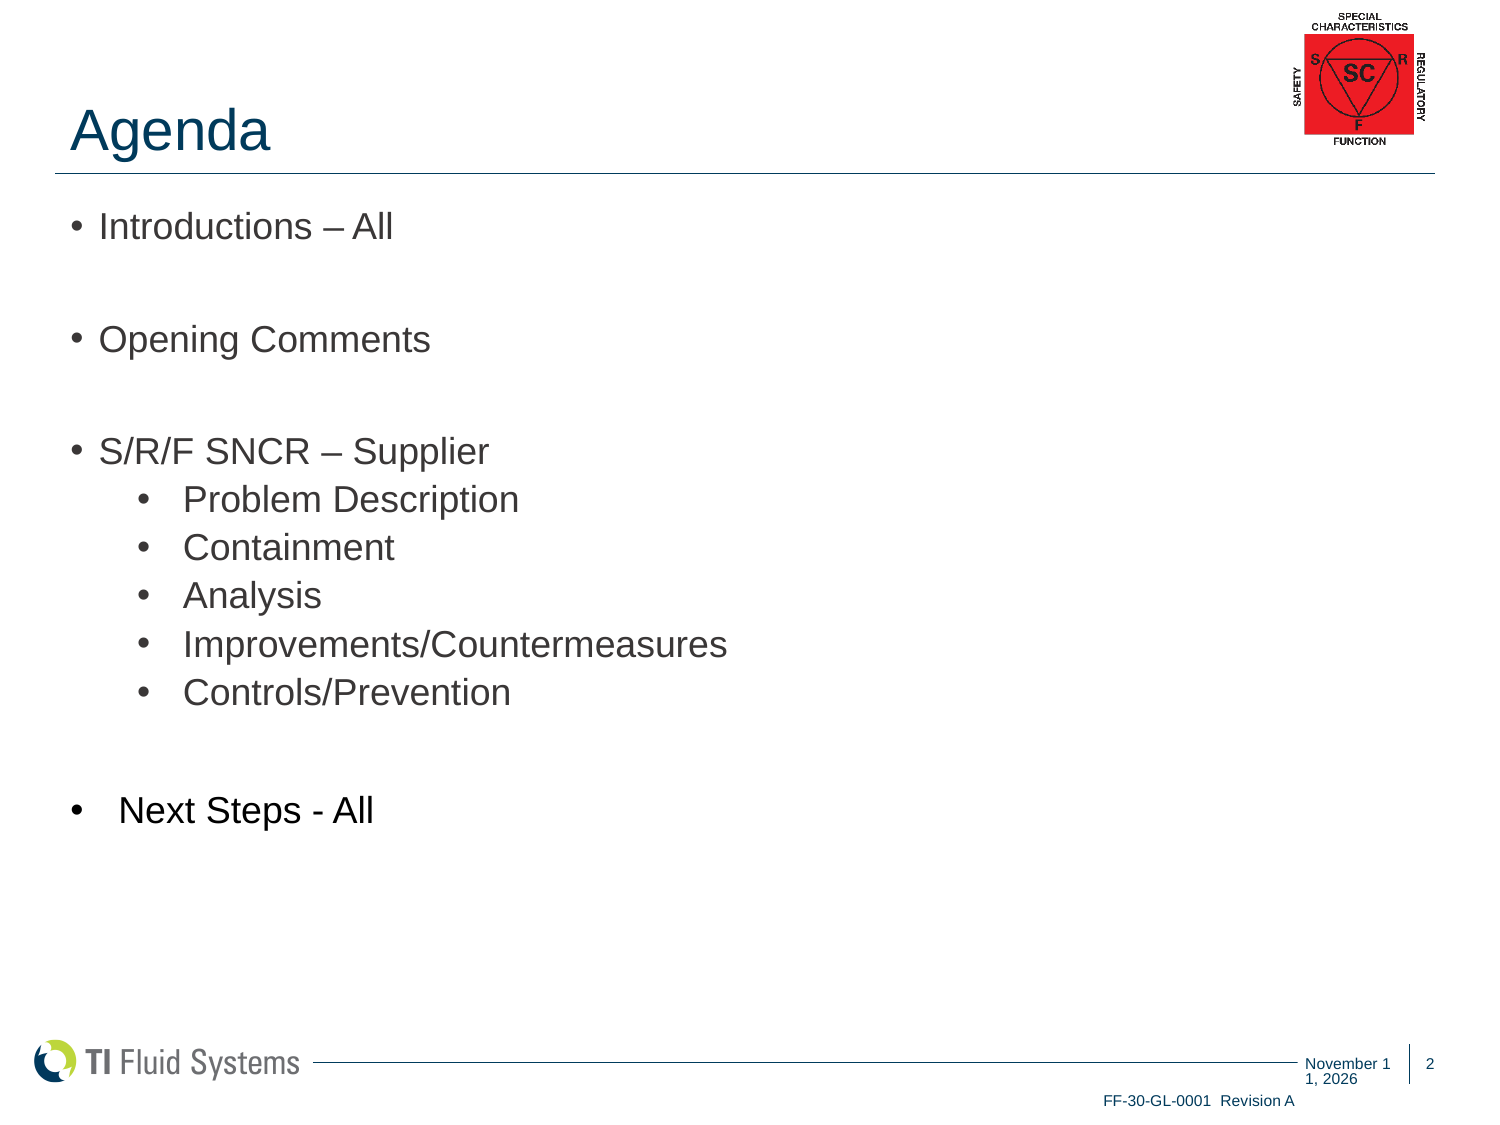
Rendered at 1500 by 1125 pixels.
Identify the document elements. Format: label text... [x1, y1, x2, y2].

slide_number 2 [1410, 1046, 1466, 1080]
footer FF-30-GL-0001 Revision A 30.Jun.2020 [993, 1080, 1500, 1121]
picture [1283, 11, 1436, 162]
list Introductions – All Opening Comments S/R/F SNCR – Supplier Problem Description Containment Analysis Improvements/Countermeasures Controls/Prevention Next Steps - All [55, 200, 1436, 995]
picture [33, 1038, 300, 1084]
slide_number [1297, 1045, 1409, 1080]
title Agenda [55, 36, 1436, 171]
